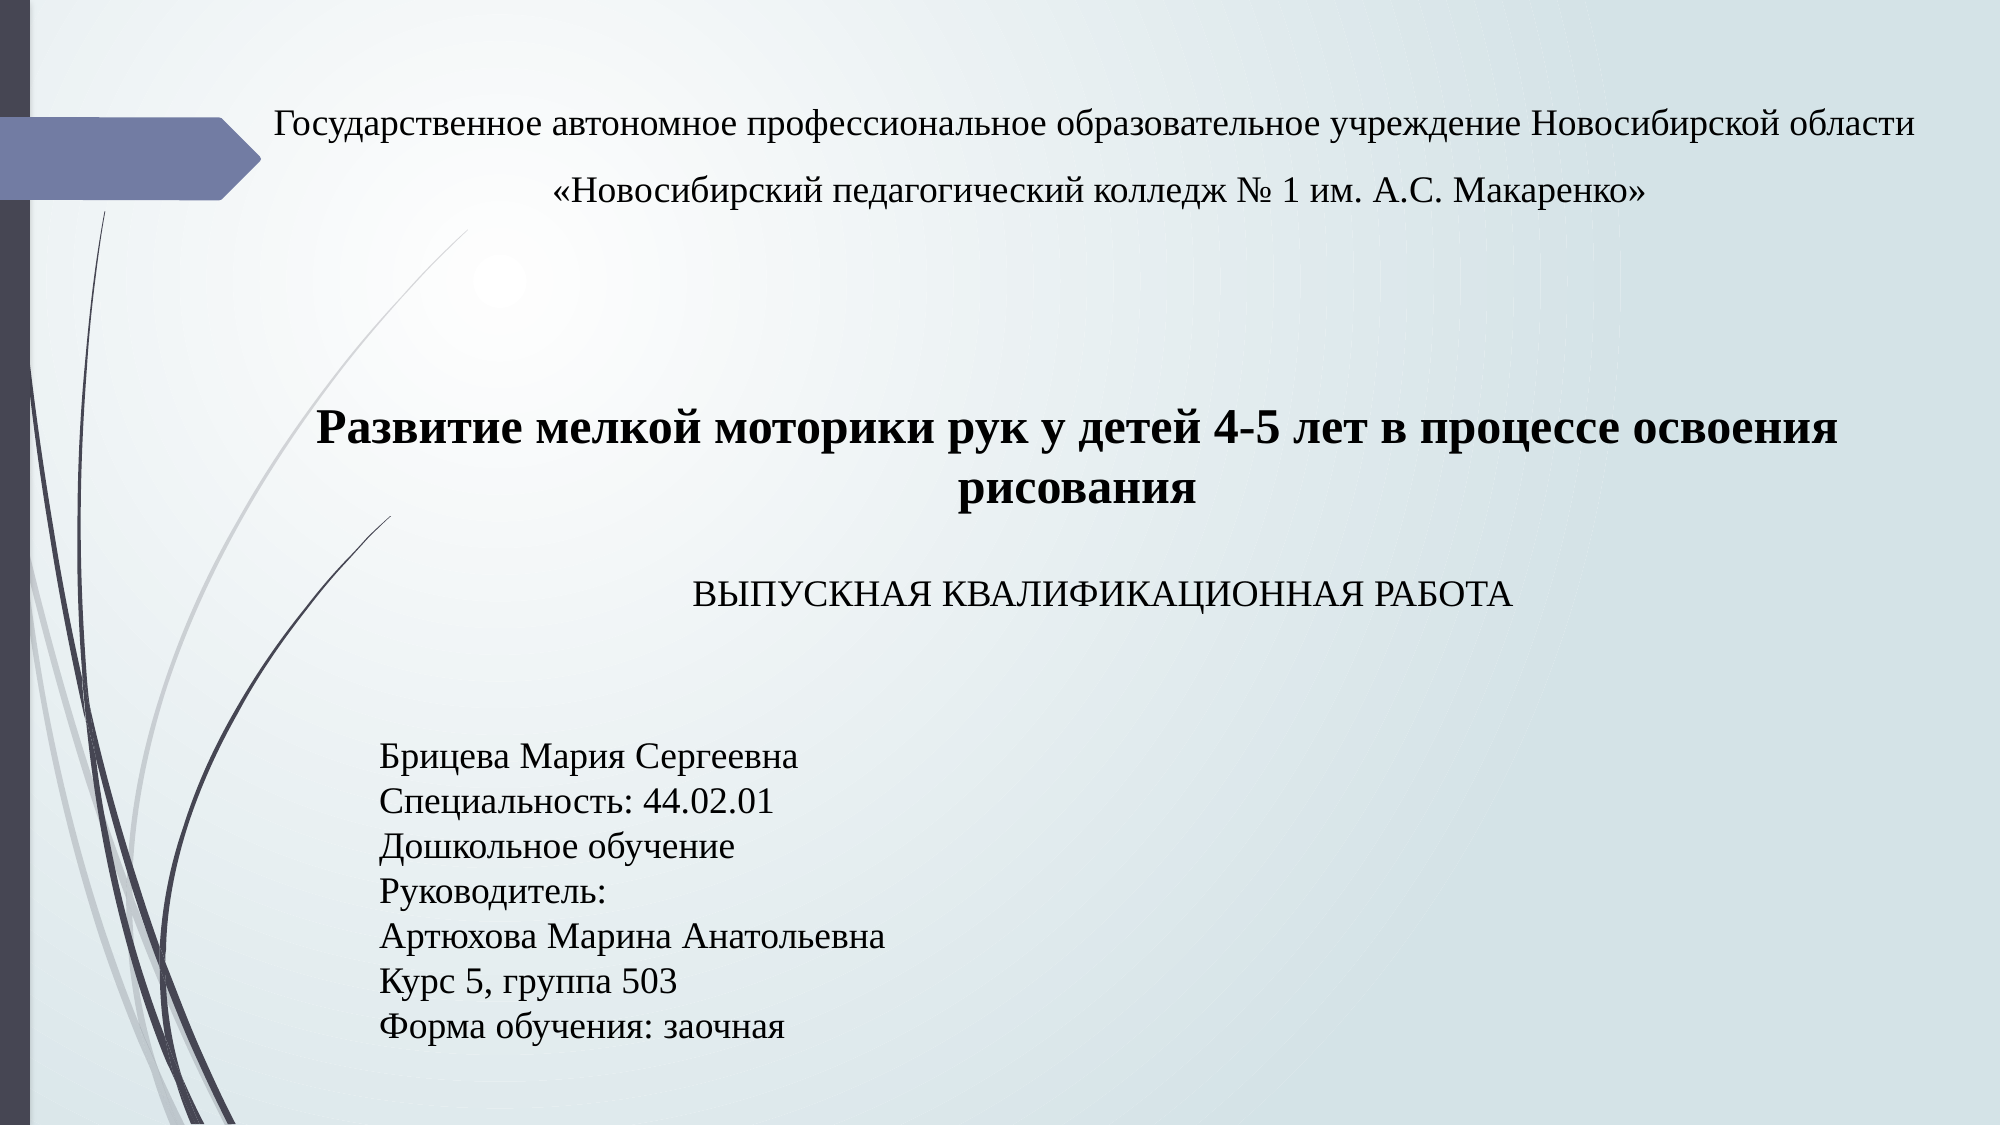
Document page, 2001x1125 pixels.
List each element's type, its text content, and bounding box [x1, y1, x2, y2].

text_box ВЫПУСКНАЯ КВАЛИФИКАЦИОННАЯ РАБОТА [677, 561, 1529, 622]
text_box Брицева Мария Сергеевна Специальность: 44.02.01 Дошкольное обучение Руководитель: Артюхова Марина Анатольевна Курс 5, группа 503 Форма обучения: заочная [0, 723, 1405, 1054]
text_box Государственное автономное профессиональное образовательное учреждение Новосибирской области «Новосибирский педагогический колледж № 1 им. А.С. Макаренко» [245, 67, 1961, 253]
text_box Развитие мелкой моторики рук у детей 4-5 лет в процессе освоения рисования [245, 385, 1909, 521]
